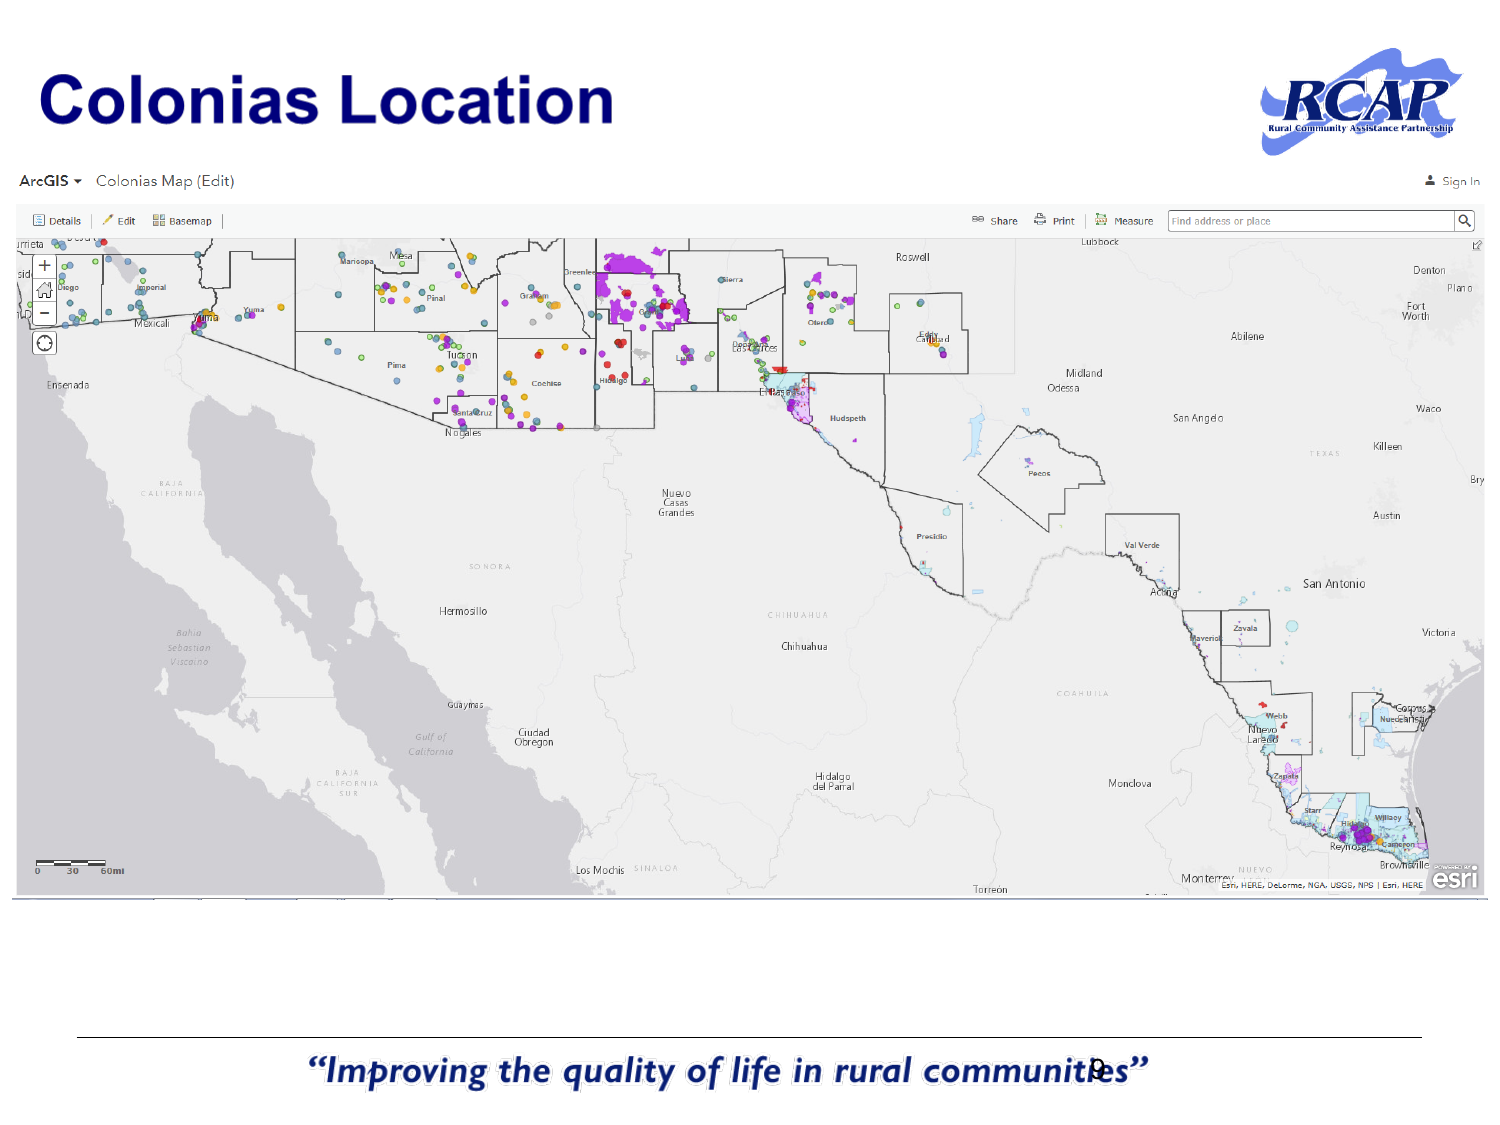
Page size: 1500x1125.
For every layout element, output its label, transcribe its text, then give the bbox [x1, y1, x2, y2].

picture [1237, 47, 1481, 158]
picture [307, 1040, 1150, 1093]
picture [0, 37, 1489, 900]
slide_number 9 [1074, 1042, 1425, 1103]
